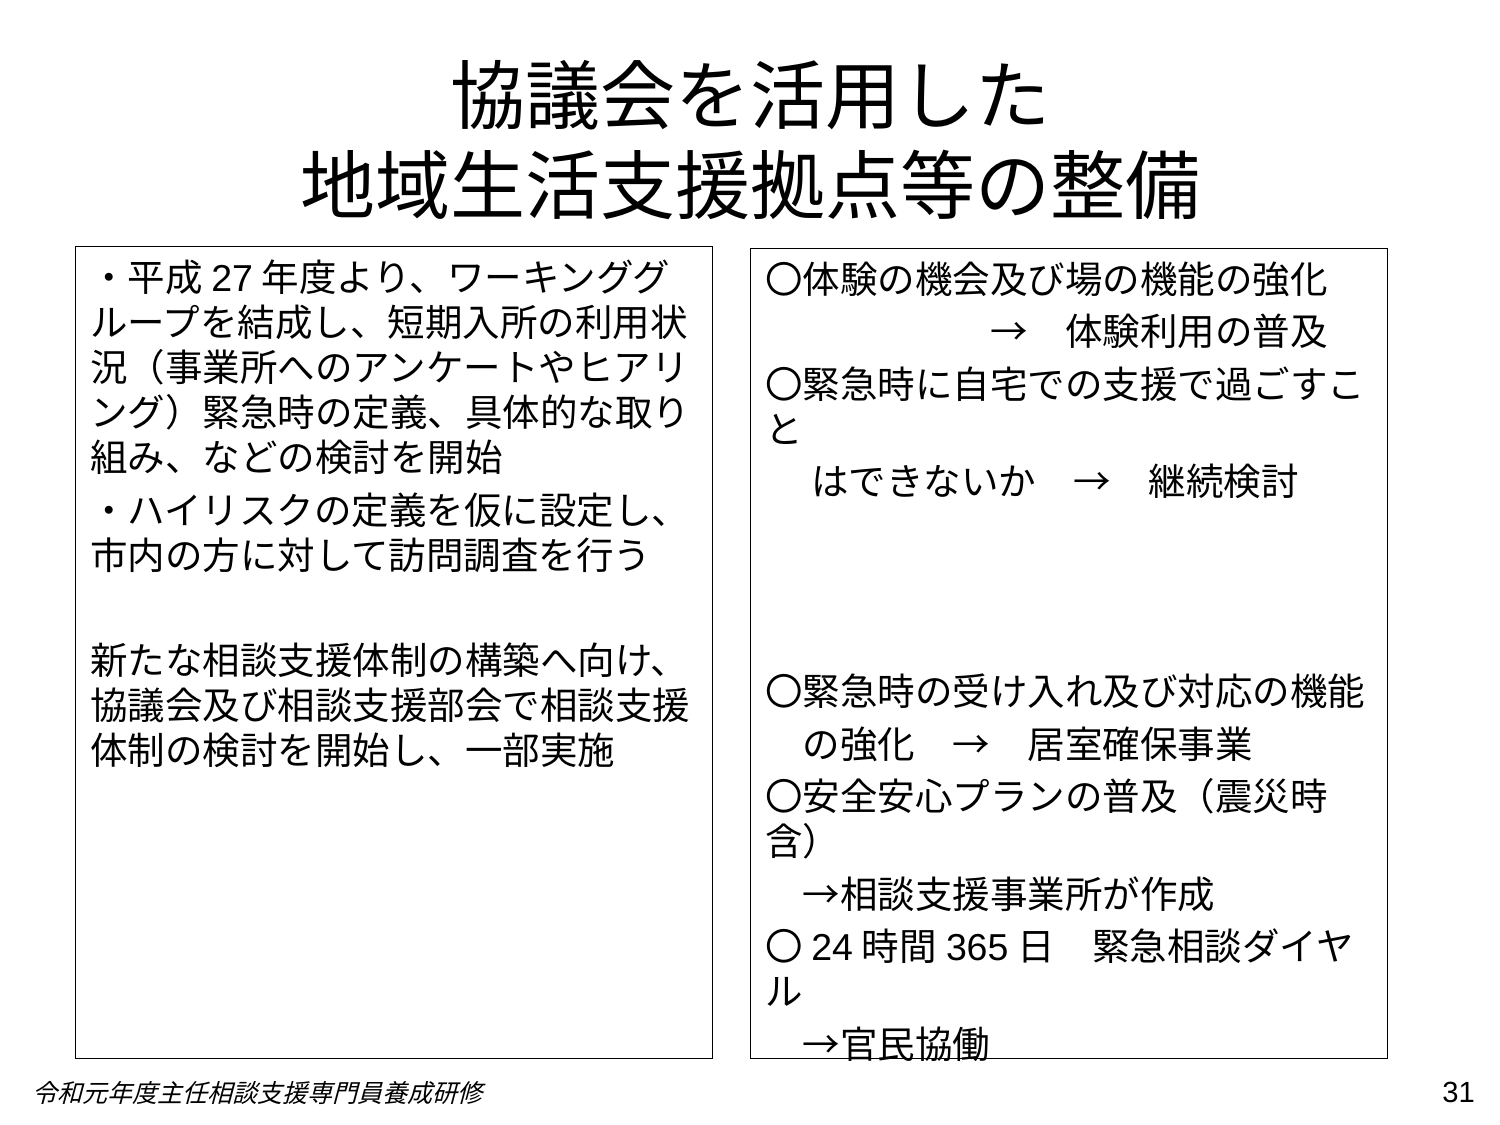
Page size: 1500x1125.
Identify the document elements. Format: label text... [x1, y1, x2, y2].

slide_number 31 [1139, 1065, 1491, 1122]
title 協議会を活用した 地域生活支援拠点等の整備 [75, 45, 1425, 233]
list 〇体験の機会及び場の機能の強化 → 体験利用の普及 〇緊急時に自宅での支援で過ごすこと はできないか → 継続検討 〇緊急時の受け入れ及び対応の機能 の強化 → 居室確保事業 〇安全安心プランの普及（震災時含） →相談支援事業所が作成 〇24時間365日 緊急相談ダイヤル →官民協働 [750, 248, 1388, 1059]
text_box 令和元年度主任相談支援専門員養成研修 [17, 1070, 609, 1116]
list ・平成27年度より、ワーキンググループを結成し、短期入所の利用状況（事業所へのアンケートやヒアリング）緊急時の定義、具体的な取り組み、などの検討を開始 ・ハイリスクの定義を仮に設定し、市内の方に対して訪問調査を行う 新たな相談支援体制の構築へ向け、協議会及び相談支援部会で相談支援体制の検討を開始し、一部実施 [75, 246, 713, 1059]
